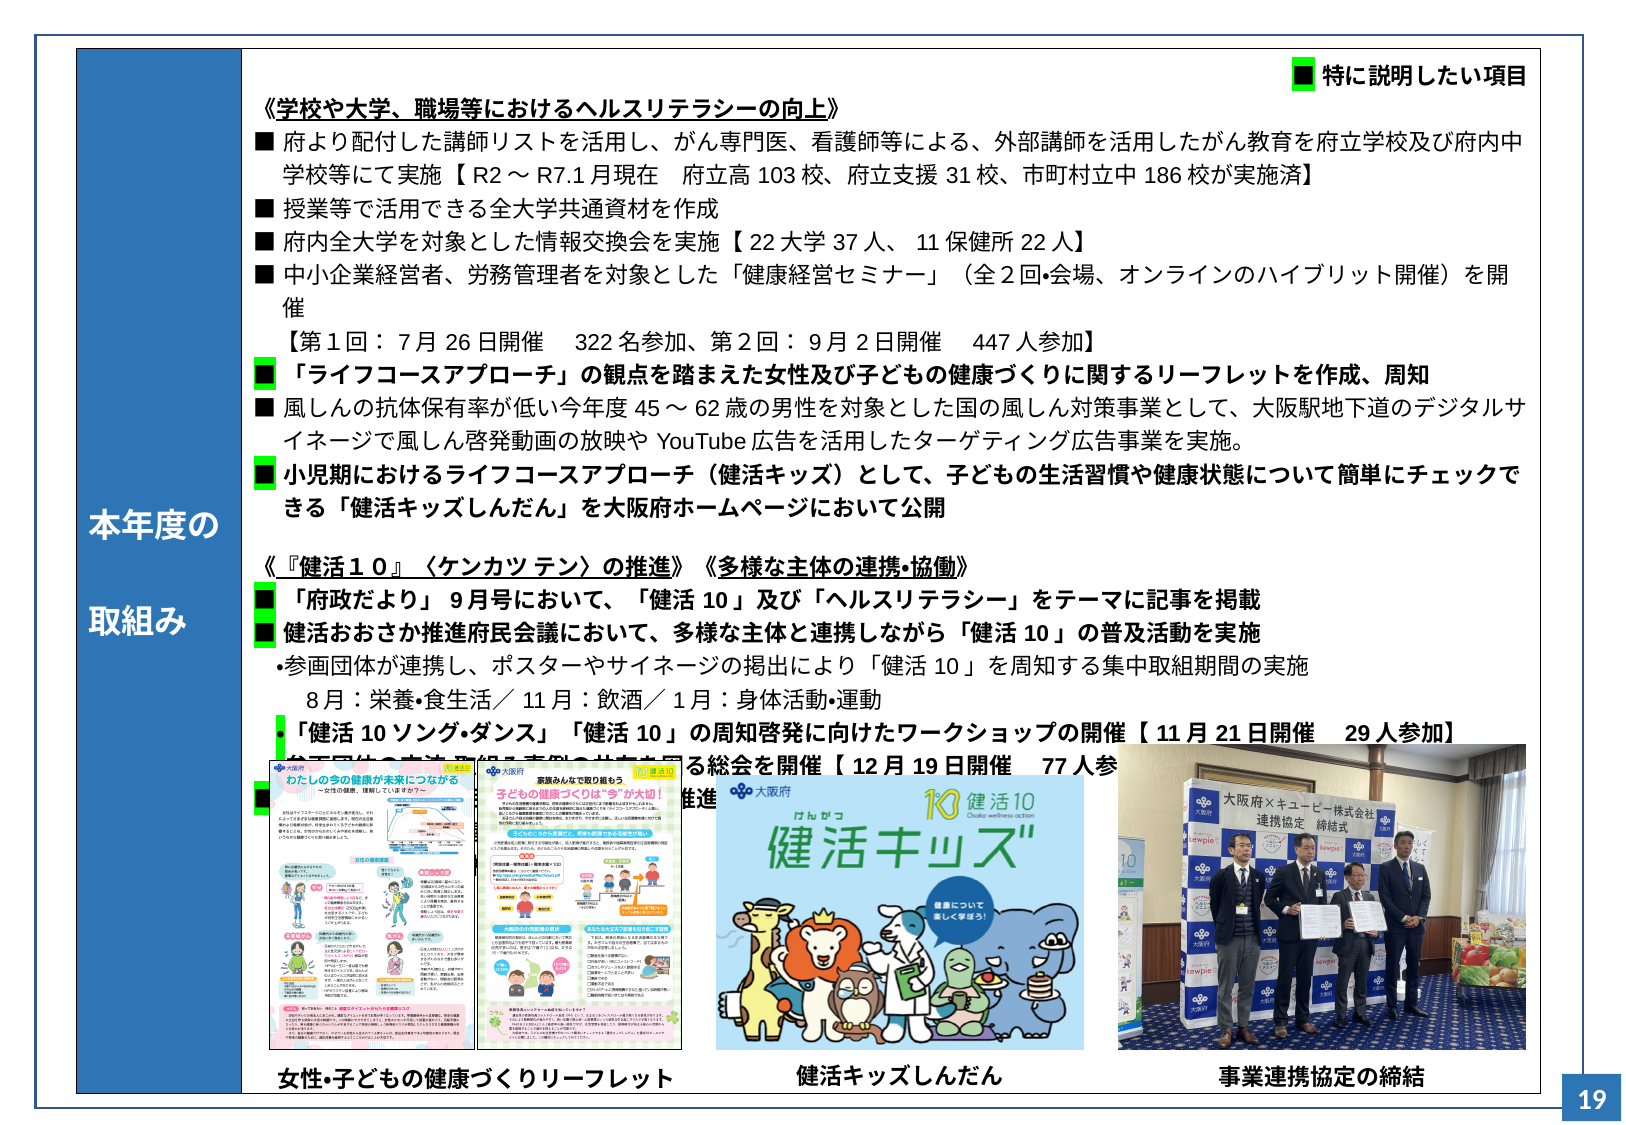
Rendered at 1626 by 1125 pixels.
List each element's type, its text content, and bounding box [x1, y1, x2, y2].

text_box 女性・子どもの健康づくりリーフレット [259, 1052, 695, 1081]
text_box 健活キッズしんだん [716, 1050, 1084, 1079]
text_box 事業連携協定の締結 [1118, 1050, 1526, 1081]
table_header 本年度の 取組み [77, 49, 241, 1093]
picture [716, 775, 1084, 1050]
picture [269, 760, 475, 1050]
picture [1118, 744, 1526, 1050]
slide_number 49 [1562, 1073, 1622, 1122]
text_box [34, 34, 1584, 1109]
table_header ■特に説明したい項目 《学校や大学、職場等におけるヘルスリテラシーの向上》 ■府より配付した講師リストを活用し、がん専門医、看護師等による、外部講師を活用したがん教育を府立学校及び府内中学校等にて実施【R2～R7.1月現在 府立高103校、府立支援31校、市町村立中186校が実施済】 ■授業等で活用できる全大学共通資材を作成 ■府内全大学を対象とした情報交換会を実施【22大学37人、11保健所22人】 ■中小企業経営者、労務管理者を対象とした「健康経営セミナー」（全２回・会場、オンラインのハイブリット開催）を開催 【第１回：7月26日開催 322名参加、第２回：9月2日開催 447人参加】 ■「ライフコースアプローチ」の観点を踏まえた女性及び子どもの健康づくりに関するリーフレットを作成、周知 ■風しんの抗体保有率が低い今年度45～62歳の男性を対象とした国の風しん対策事業として、大阪駅地下道のデジタルサイネージで風しん啓発動画の放映やYouTube広告を活用したターゲティング広告事業を実施。 ■小児期におけるライフコースアプローチ（健活キッズ）として、子どもの生活習慣や健康状態について簡単にチェックできる「健活キッズしんだん」を大阪府ホームページにおいて公開 《『健活１０』〈ケンカツ テン〉の推進》《多様な主体の連携・協働》 ■「府政だより」9月号において、「健活10」及び「ヘルスリテラシー」をテーマに記事を掲載 ■健活おおさか推進府民会議において、多様な主体と連携しながら「健活10」の普及活動を実施 ・参画団体が連携し、ポスターやサイネージの掲出により「健活10」を周知する集中取組期間の実施 8月：栄養・食生活／11月：飲酒／1月：身体活動・運動 ・「健活10ソング・ダンス」「健活10」の周知啓発に向けたワークショップの開催【11月21日開催 29人参加】 ・参画団体の交流・取組み事例の共有を図る総会を開催【12月19日開催 77人参加】 ■民間企業との、府民の健康づくり等の推進に向けた事業連携協定の締結 ・森永乳業株式会社関西支社（11/5） ・キユーピー株式会社（12/23） [242, 49, 1540, 1093]
picture [477, 760, 682, 1050]
